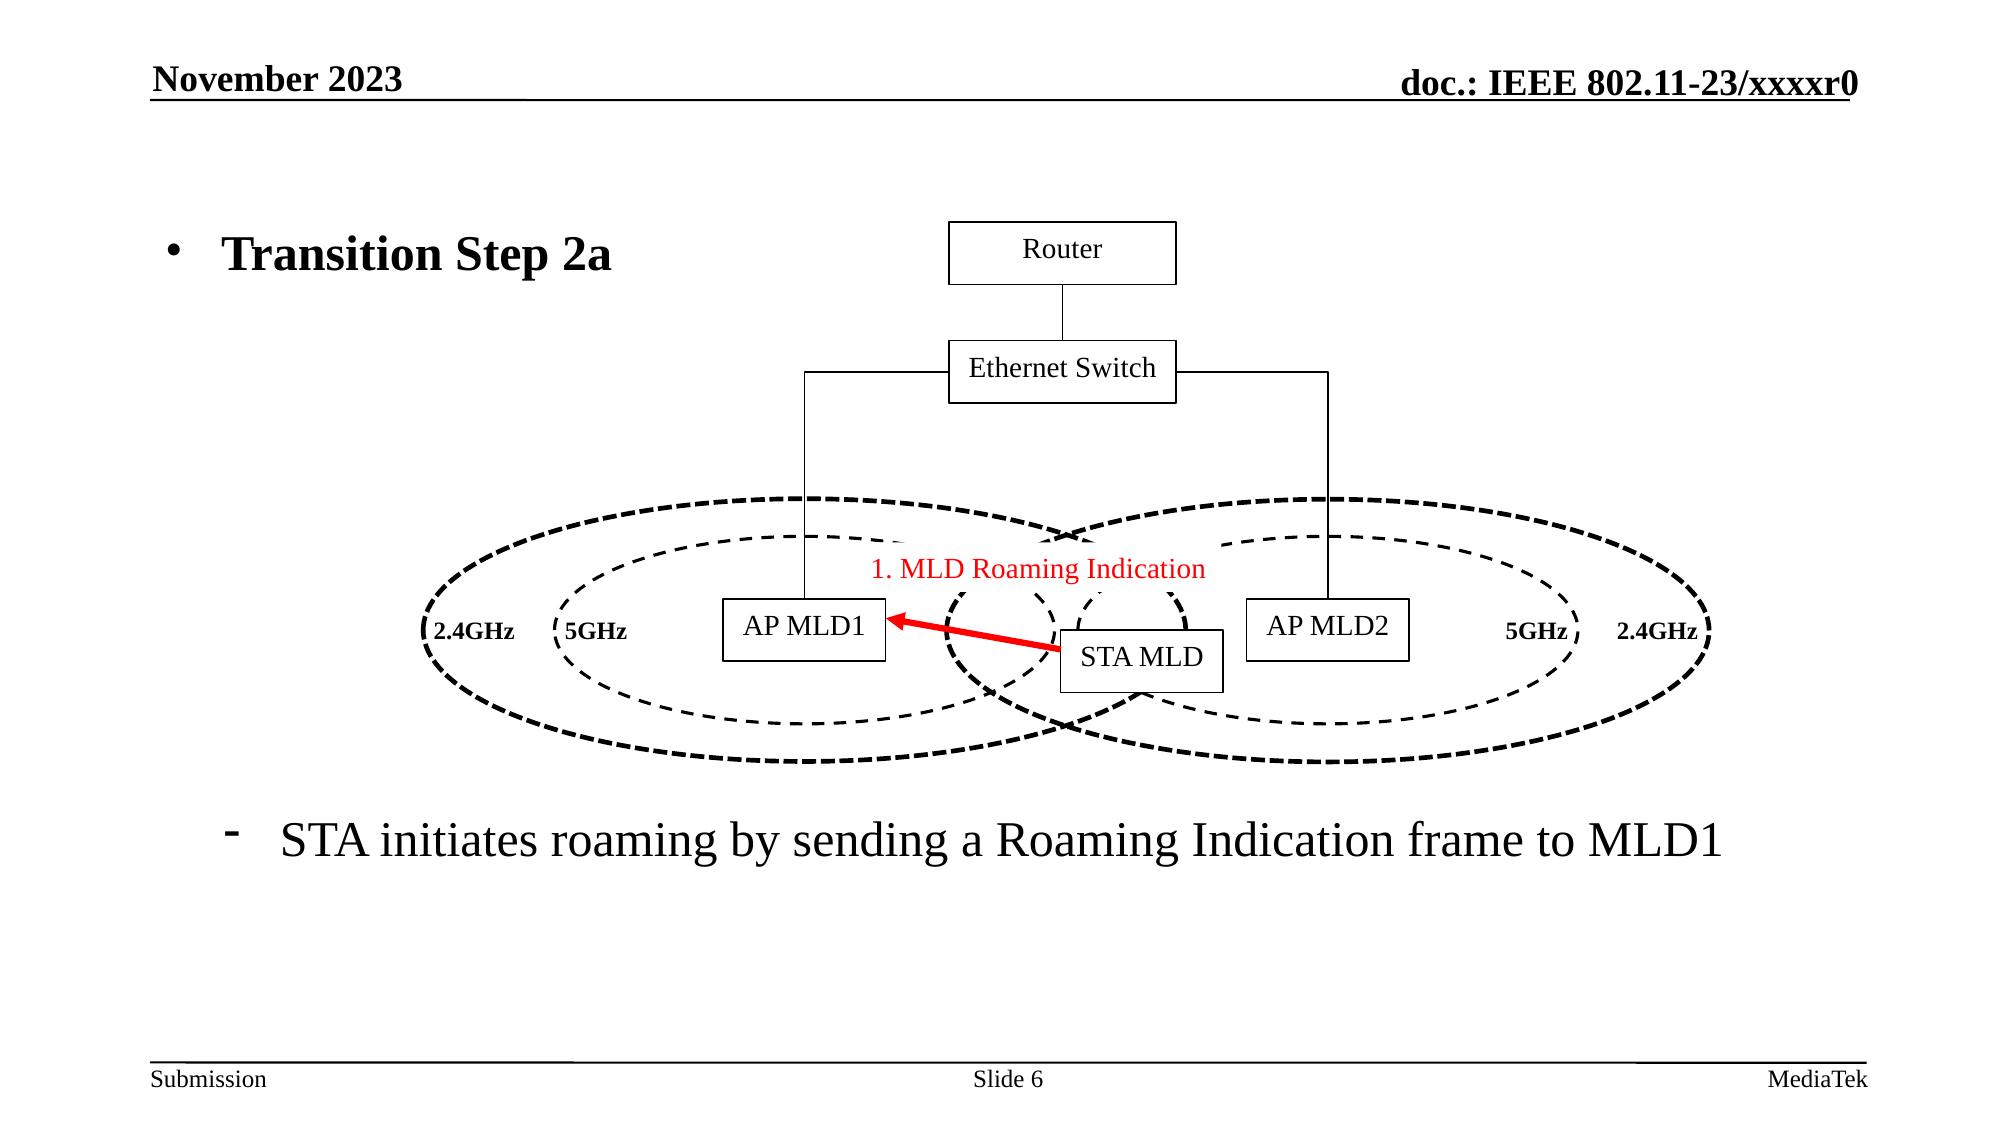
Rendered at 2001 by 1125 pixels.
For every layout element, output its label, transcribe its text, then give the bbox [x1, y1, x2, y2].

text_box STA initiates roaming by sending a Roaming Indication frame to MLD1 [208, 799, 1924, 934]
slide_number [152, 54, 563, 100]
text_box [417, 222, 1715, 763]
list Transition Step 2a [149, 212, 1850, 888]
footer MediaTek [1171, 1061, 1869, 1093]
slide_number Slide 6 [950, 1061, 1067, 1123]
